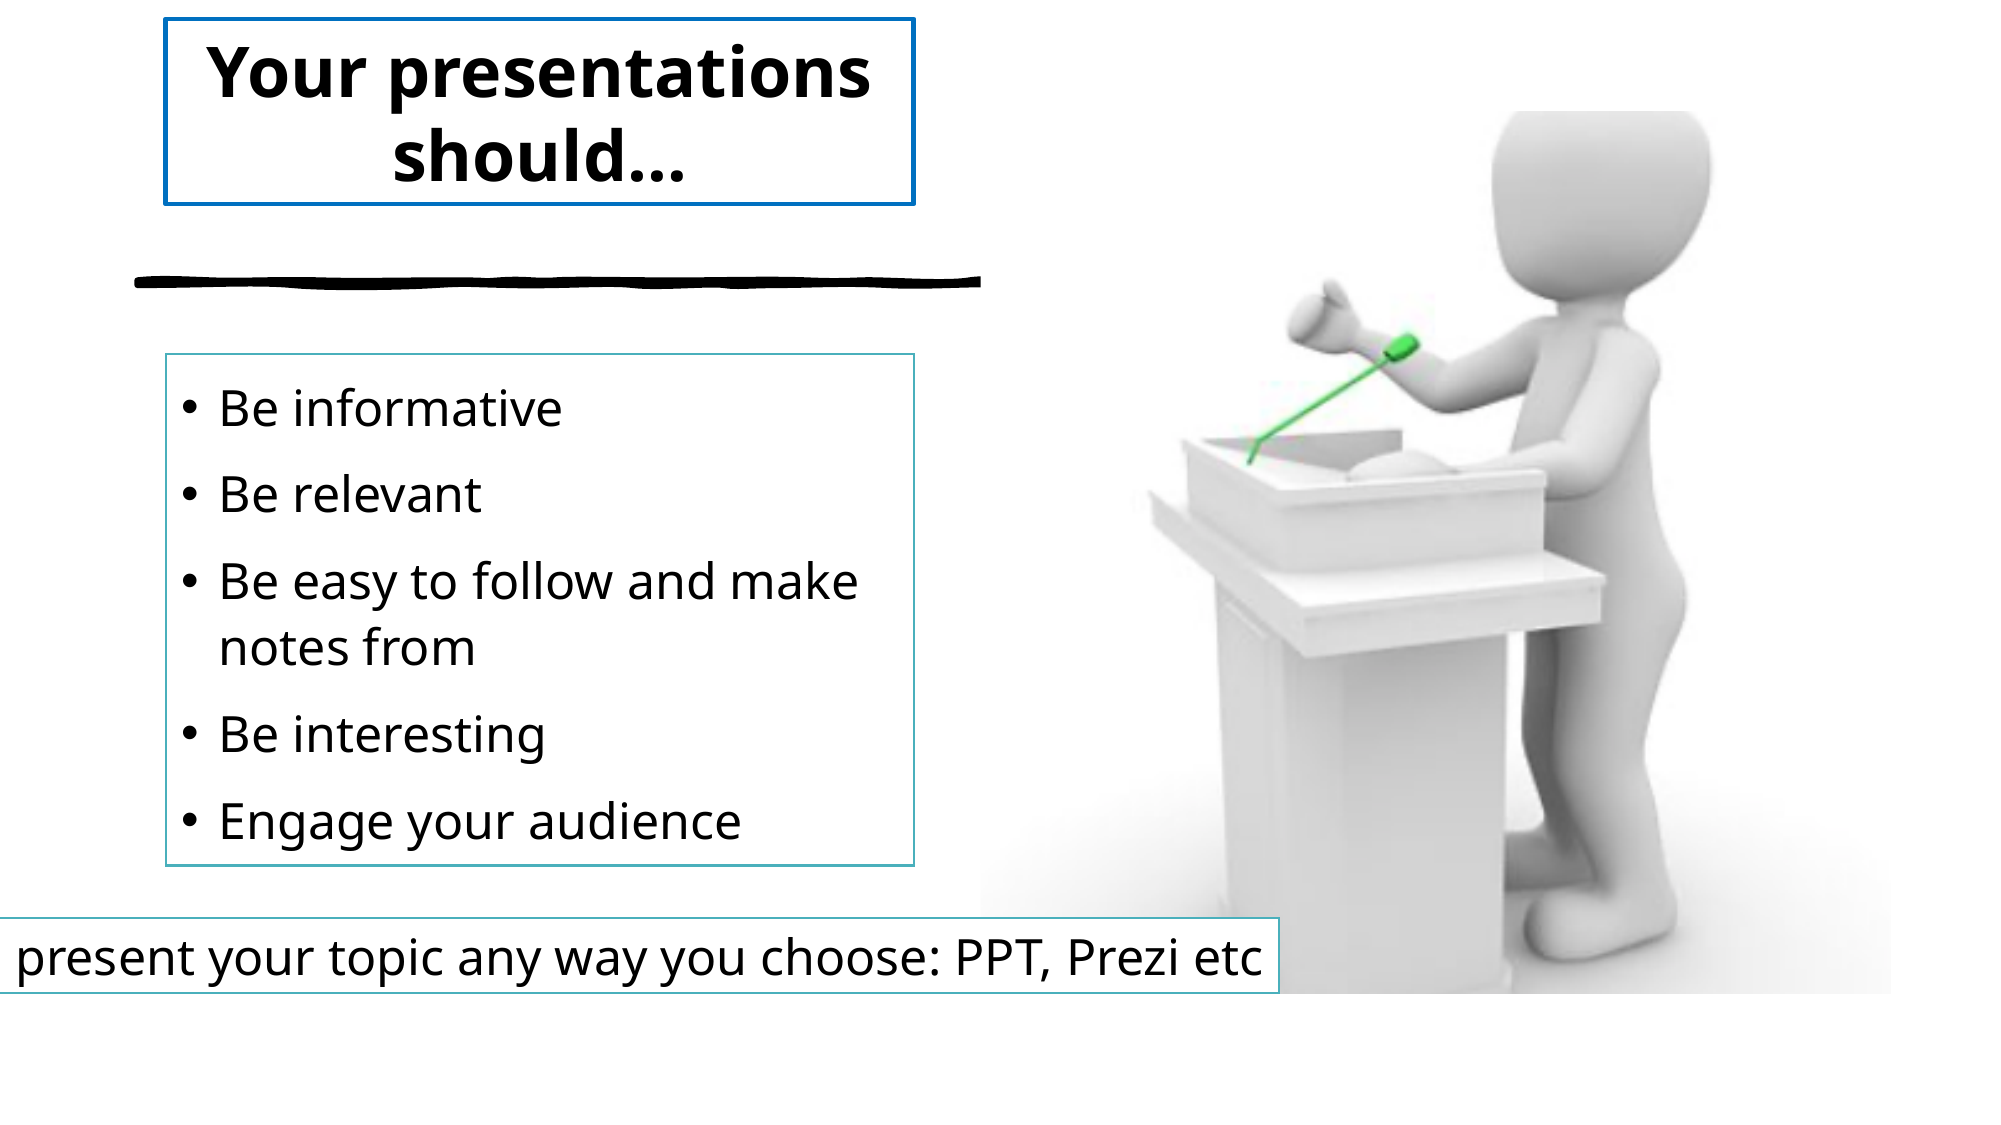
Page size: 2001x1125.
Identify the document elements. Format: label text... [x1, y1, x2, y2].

list Be informative Be relevant Be easy to follow and make notes from Be interesting Engage your audience [165, 353, 915, 867]
text_box You can present your topic any way you choose: PPT, Prezi etc [0, 917, 980, 994]
picture [980, 111, 1891, 994]
title Your presentations should… [163, 17, 916, 206]
